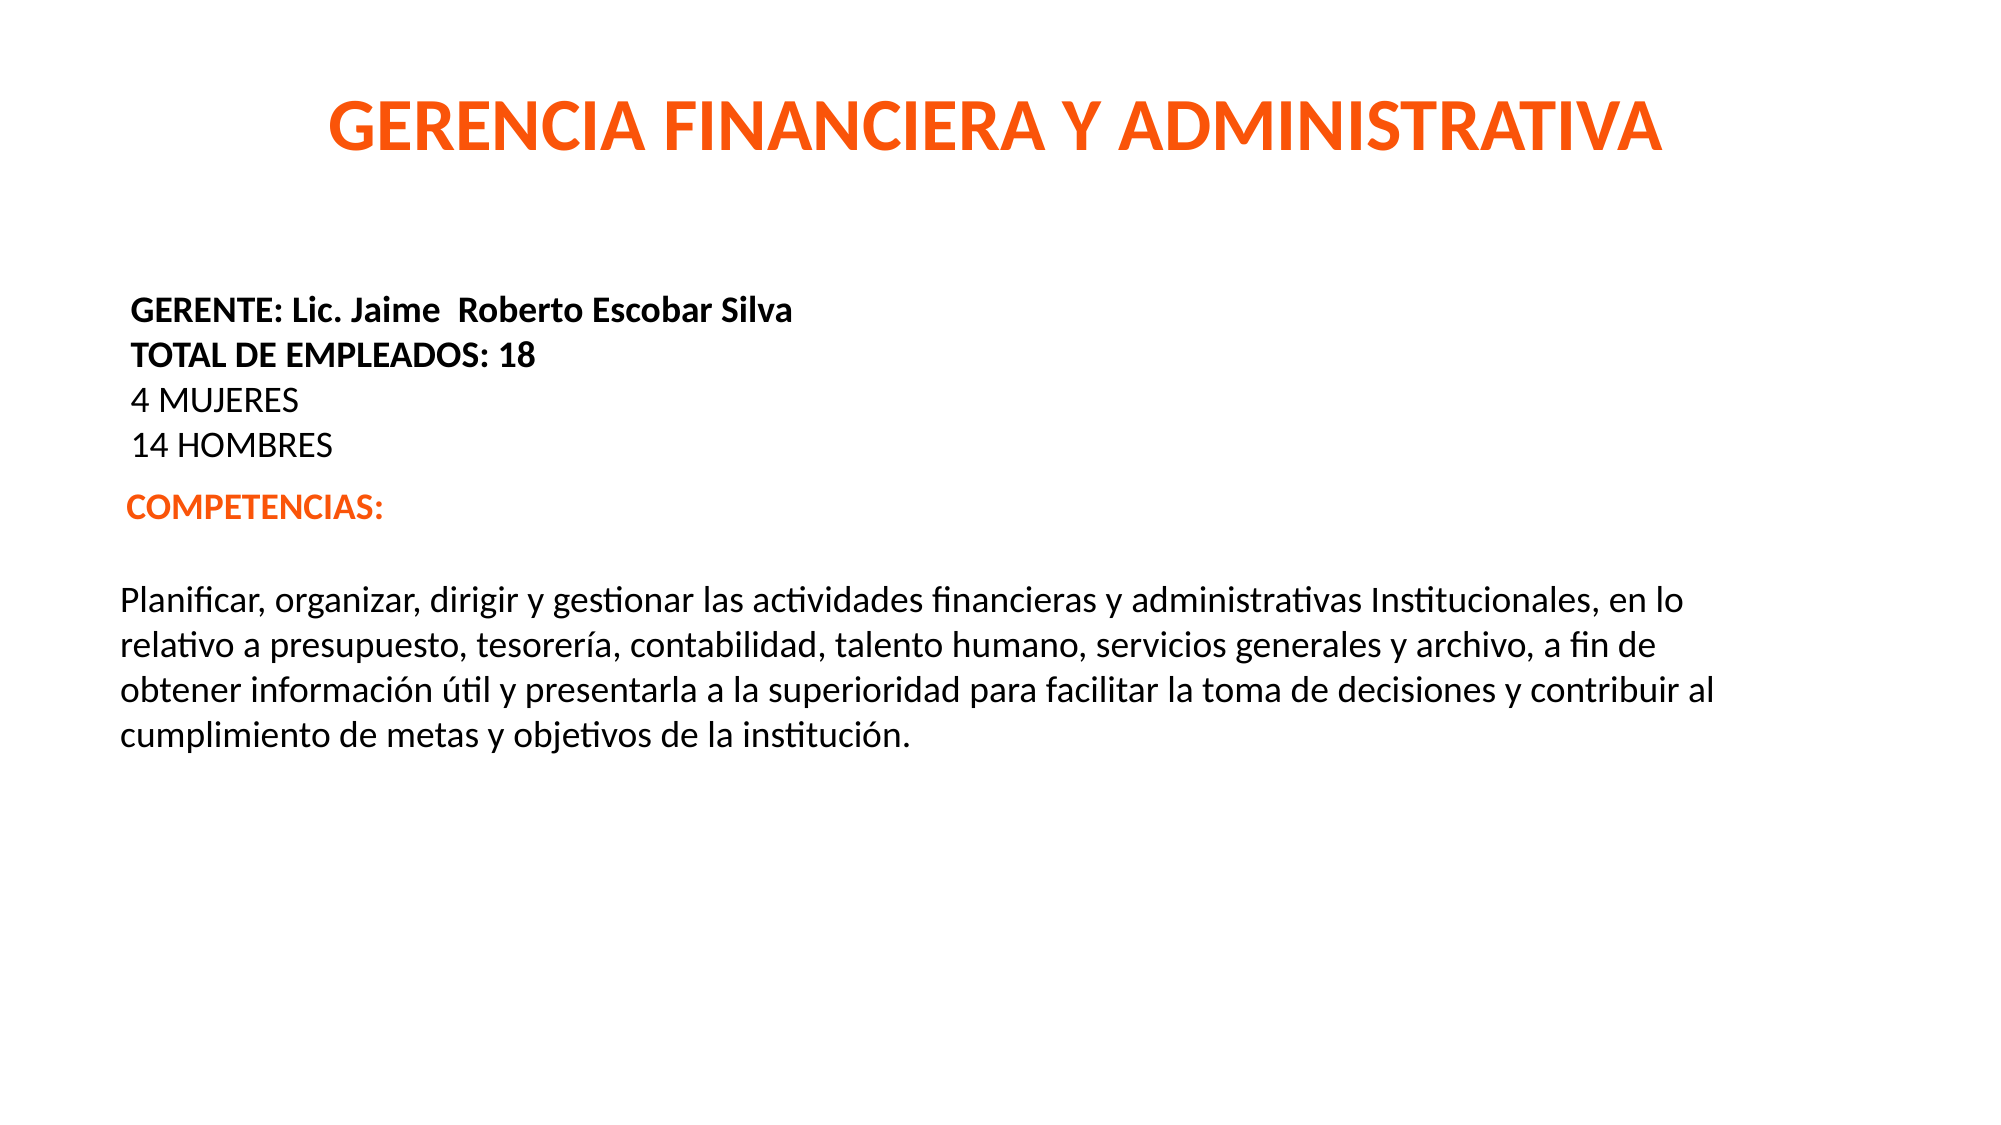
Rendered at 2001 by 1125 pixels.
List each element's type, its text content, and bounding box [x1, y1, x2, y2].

text_box Planificar, organizar, dirigir y gestionar las actividades financieras y administrativas Institucionales, en lo relativo a presupuesto, tesorería, contabilidad, talento humano, servicios generales y archivo, a fin de obtener información útil y presentarla a la superioridad para facilitar la toma de decisiones y contribuir al cumplimiento de metas y objetivos de la institución. [105, 567, 1763, 762]
text_box GERENTE: Lic. Jaime Roberto Escobar Silva TOTAL DE EMPLEADOS: 18 4 MUJERES 14 HOMBRES [115, 277, 1039, 473]
text_box GERENCIA FINANCIERA Y ADMINISTRATIVA [314, 67, 1680, 173]
text_box COMPETENCIAS: [111, 474, 400, 535]
